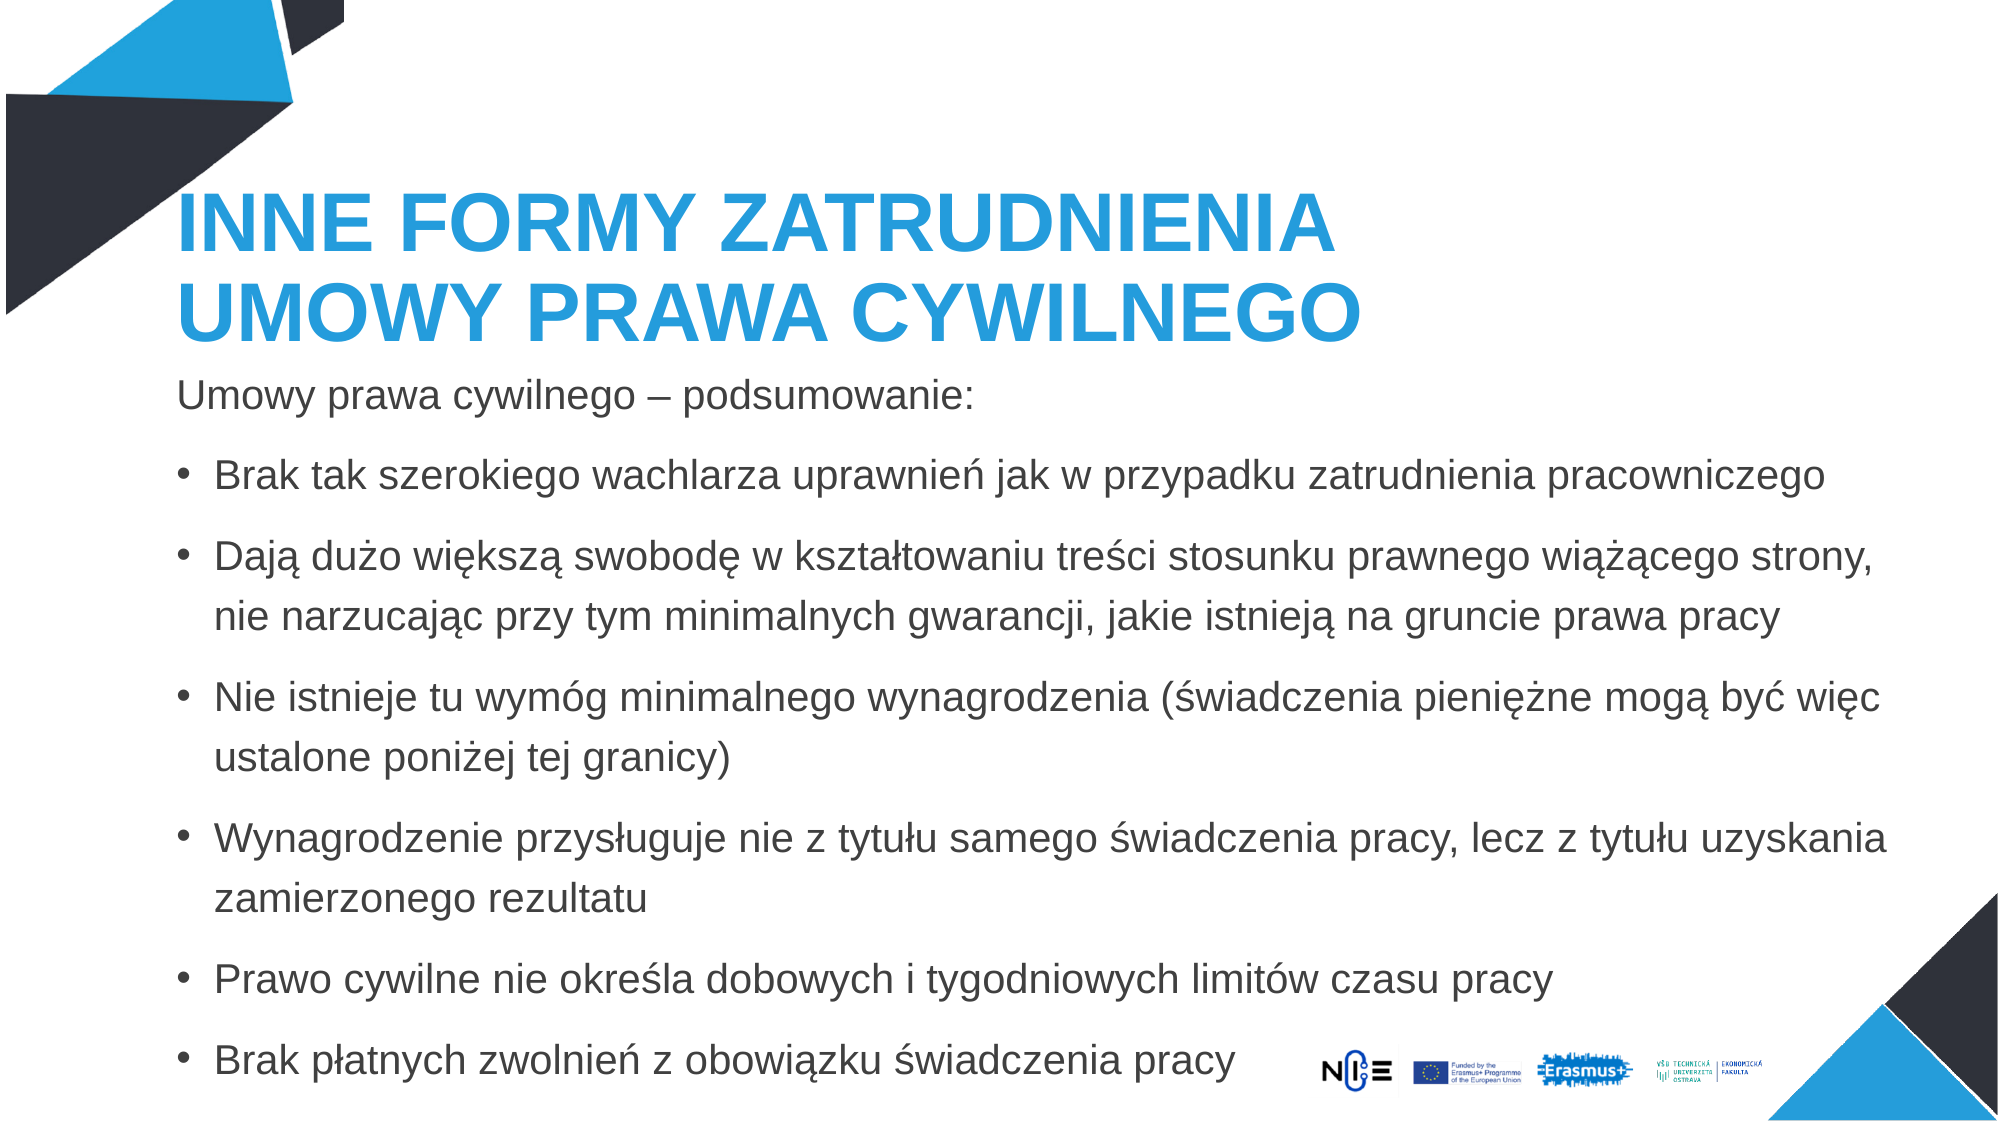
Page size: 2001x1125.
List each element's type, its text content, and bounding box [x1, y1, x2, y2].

picture [1308, 888, 2000, 1125]
title INNE FORMY ZATRUDNIENIA UMOWY PRAWA CYWILNEGO [161, 160, 1863, 349]
list Umowy prawa cywilnego – podsumowanie: Brak tak szerokiego wachlarza uprawnień jak w przypadku zatrudnienia pracowniczego Dają dużo większą swobodę w kształtowaniu treści stosunku prawnego wiążącego strony, nie narzucając przy tym minimalnych gwarancji, jakie istnieją na gruncie prawa pracy Nie istnieje tu wymóg minimalnego wynagrodzenia (świadczenia pieniężne mogą być więc ustalone poniżej tej granicy) Wynagrodzenie przysługuje nie z tytułu samego świadczenia pracy, lecz z tytułu uzyskania zamierzonego rezultatu Prawo cywilne nie określa dobowych i tygodniowych limitów czasu pracy Brak płatnych zwolnień z obowiązku świadczenia pracy [161, 349, 1910, 1059]
picture [6, 0, 344, 318]
